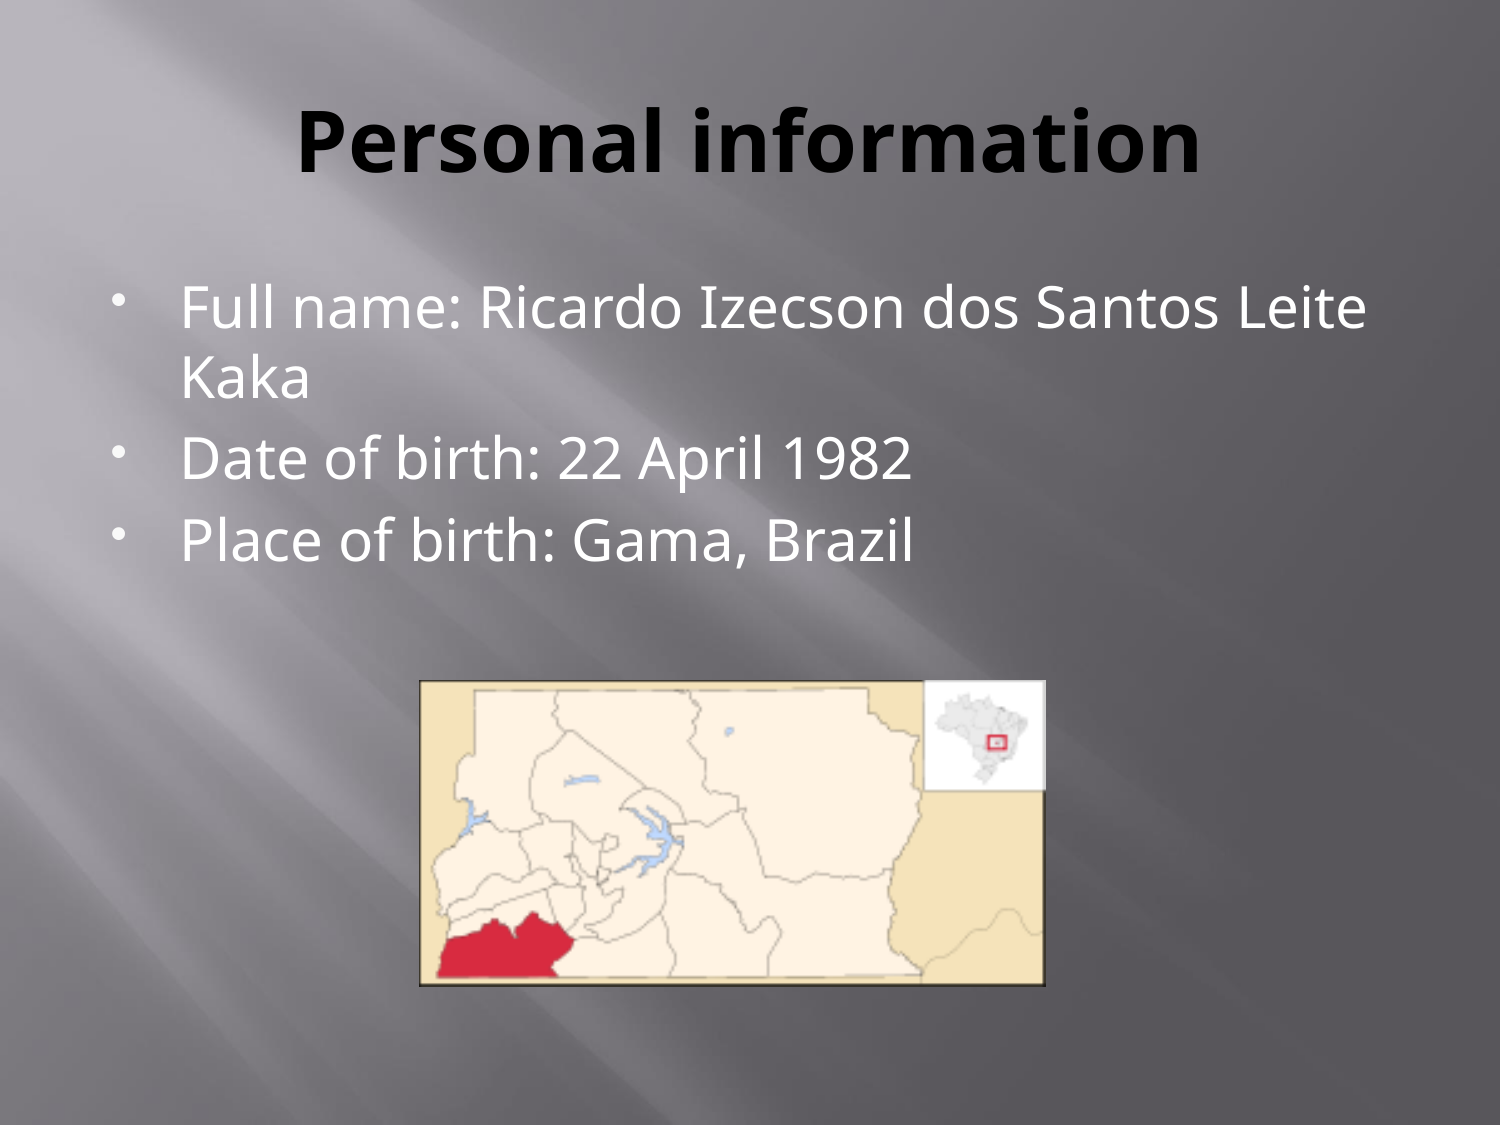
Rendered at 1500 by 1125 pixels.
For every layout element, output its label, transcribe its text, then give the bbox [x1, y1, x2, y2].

title Personal information [75, 45, 1425, 233]
picture [0, 0, 1500, 1125]
list Full name: Ricardo Izecson dos Santos Leite Kaka Date of birth: 22 April 1982 Place of birth: Gama, Brazil [75, 262, 1425, 1035]
